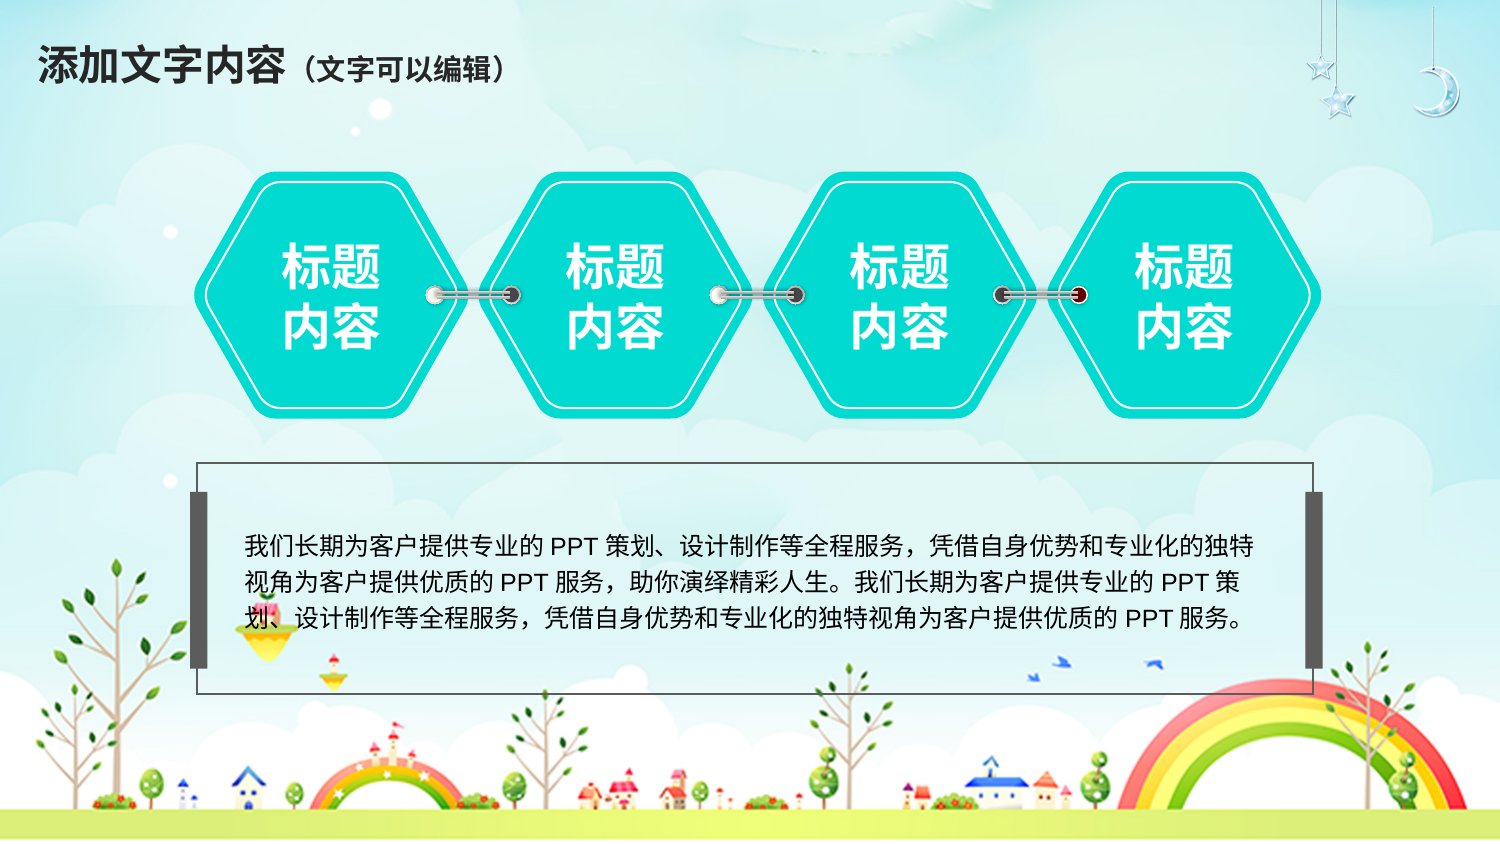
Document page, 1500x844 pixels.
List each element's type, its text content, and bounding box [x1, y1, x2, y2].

text_box [189, 491, 208, 670]
text_box [1304, 491, 1324, 670]
text_box 添加文字内容（文字可以编辑） [25, 32, 602, 94]
text_box [196, 462, 1314, 695]
picture [0, 0, 1500, 844]
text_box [194, 171, 1322, 419]
